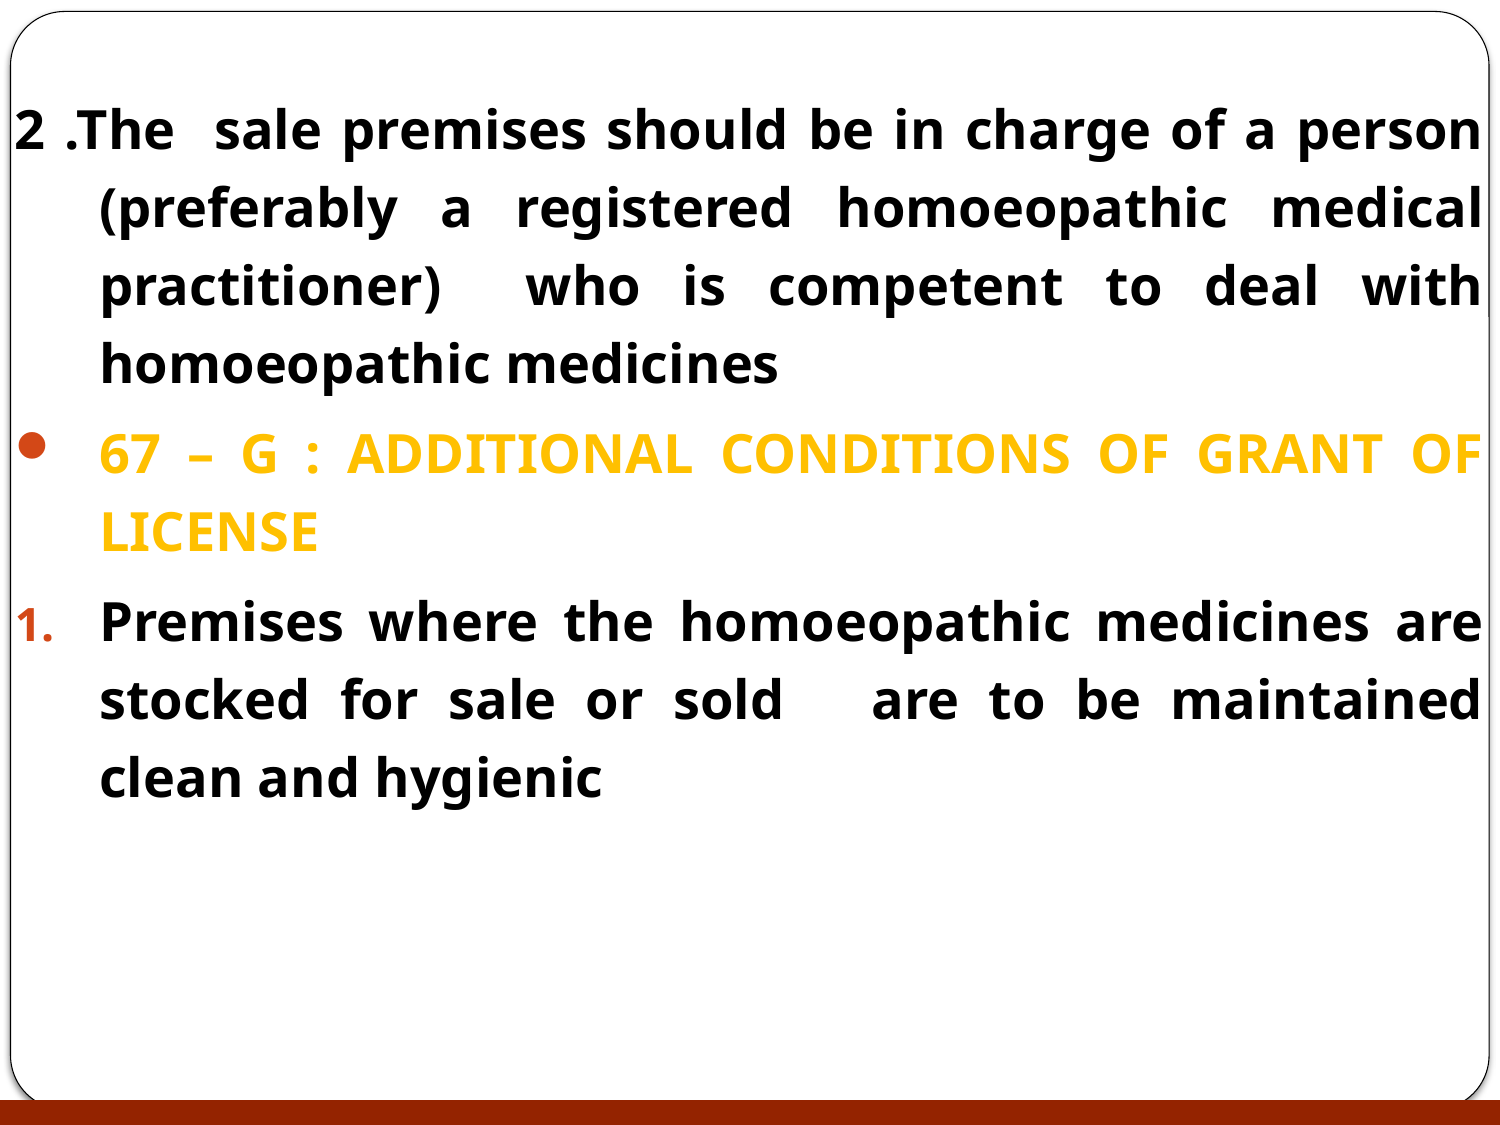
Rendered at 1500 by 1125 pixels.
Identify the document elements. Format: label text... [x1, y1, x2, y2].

list 2 .The sale premises should be in charge of a person (preferably a registered homoeopathic medical practitioner) who is competent to deal with homoeopathic medicines 67 – G : ADDITIONAL CONDITIONS OF GRANT OF LICENSE Premises where the homoeopathic medicines are stocked for sale or sold are to be maintained clean and hygienic [0, 75, 1500, 1100]
text_box [0, 1100, 1500, 1125]
